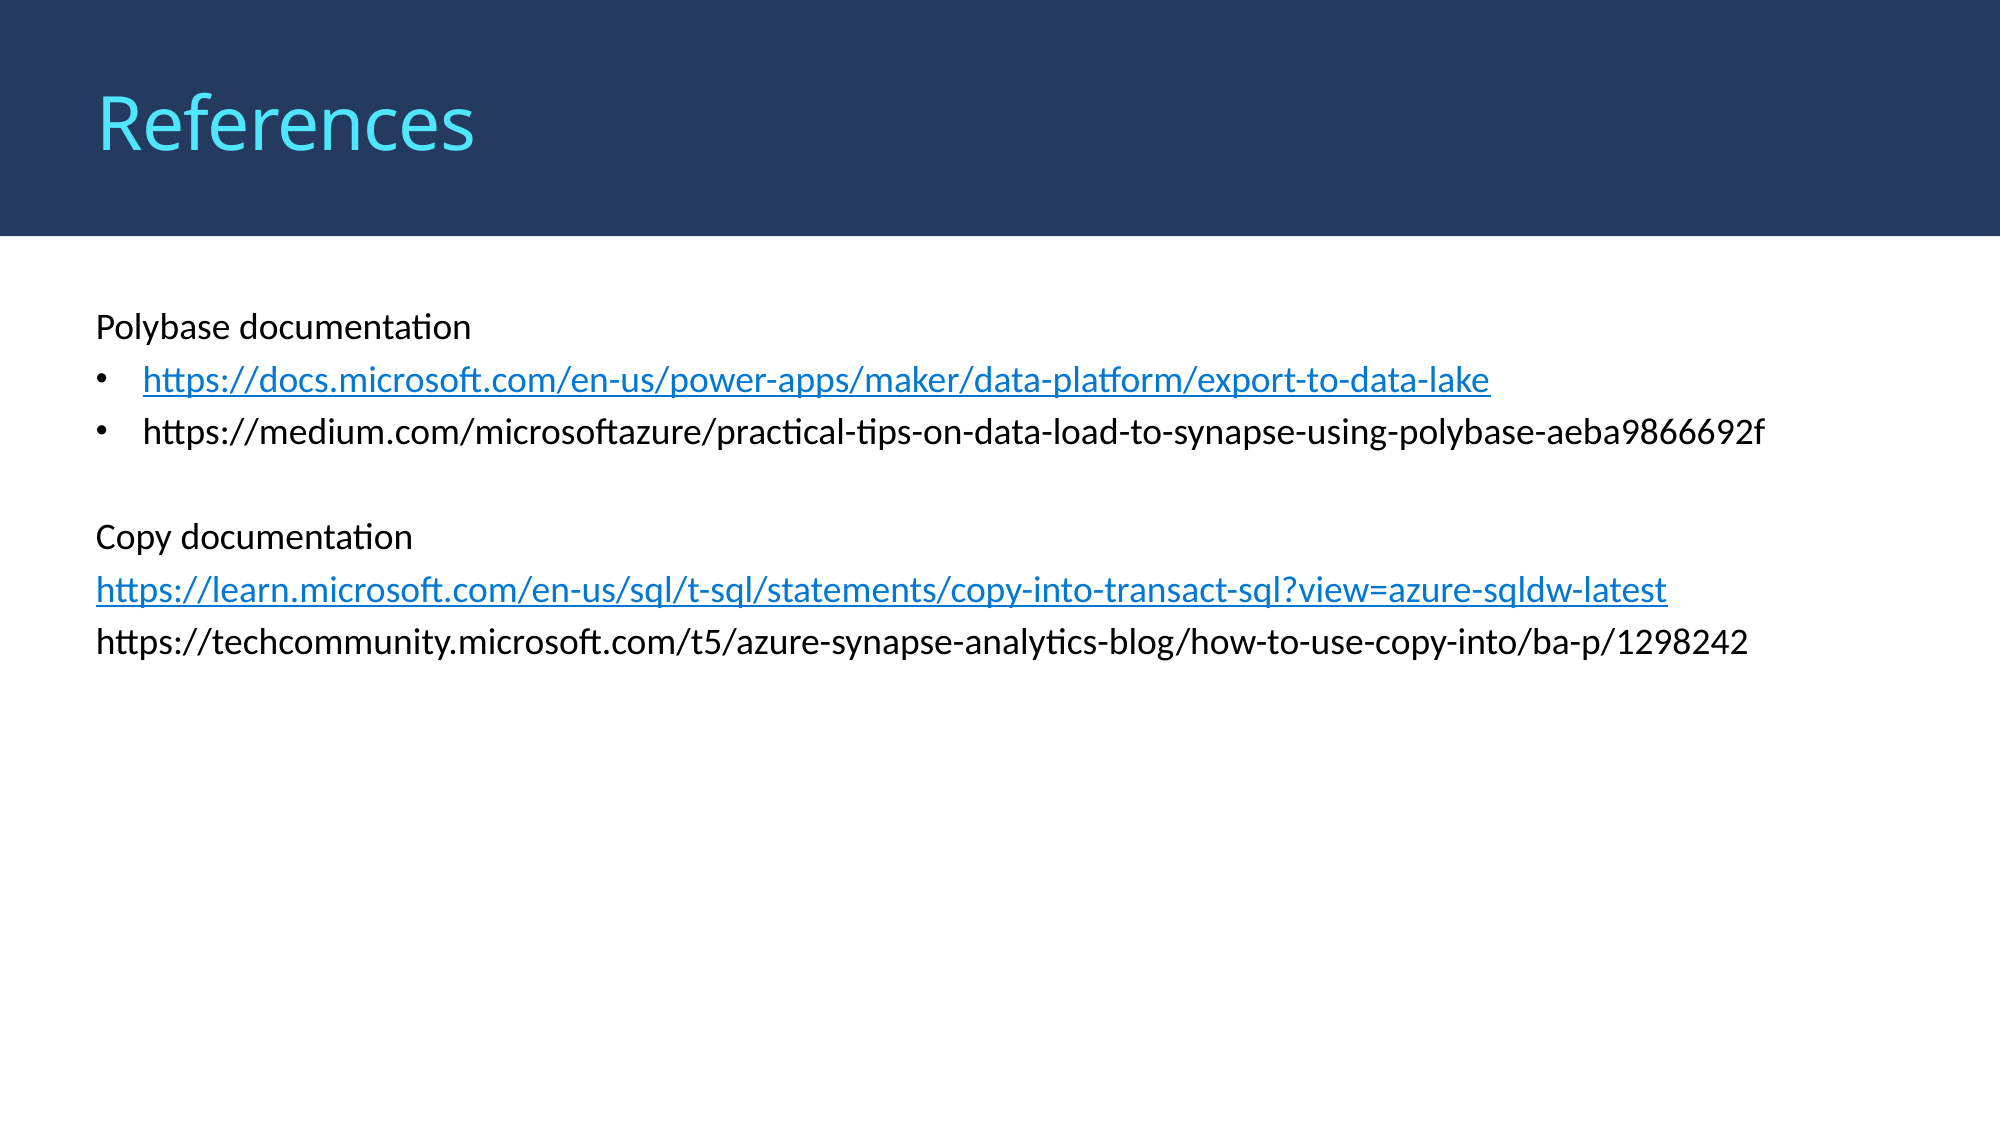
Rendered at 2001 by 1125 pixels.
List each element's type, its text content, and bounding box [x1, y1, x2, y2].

title References [96, 75, 1904, 166]
list Polybase documentation https://docs.microsoft.com/en-us/power-apps/maker/data-platform/export-to-data-lake https://medium.com/microsoftazure/practical-tips-on-data-load-to-synapse-using-polybase-aeba9866692f Copy documentation https://learn.microsoft.com/en-us/sql/t-sql/statements/copy-into-transact-sql?view=azure-sqldw-latest https://techcommunity.microsoft.com/t5/azure-synapse-analytics-blog/how-to-use-copy-into/ba-p/1298242 [95, 302, 1904, 803]
